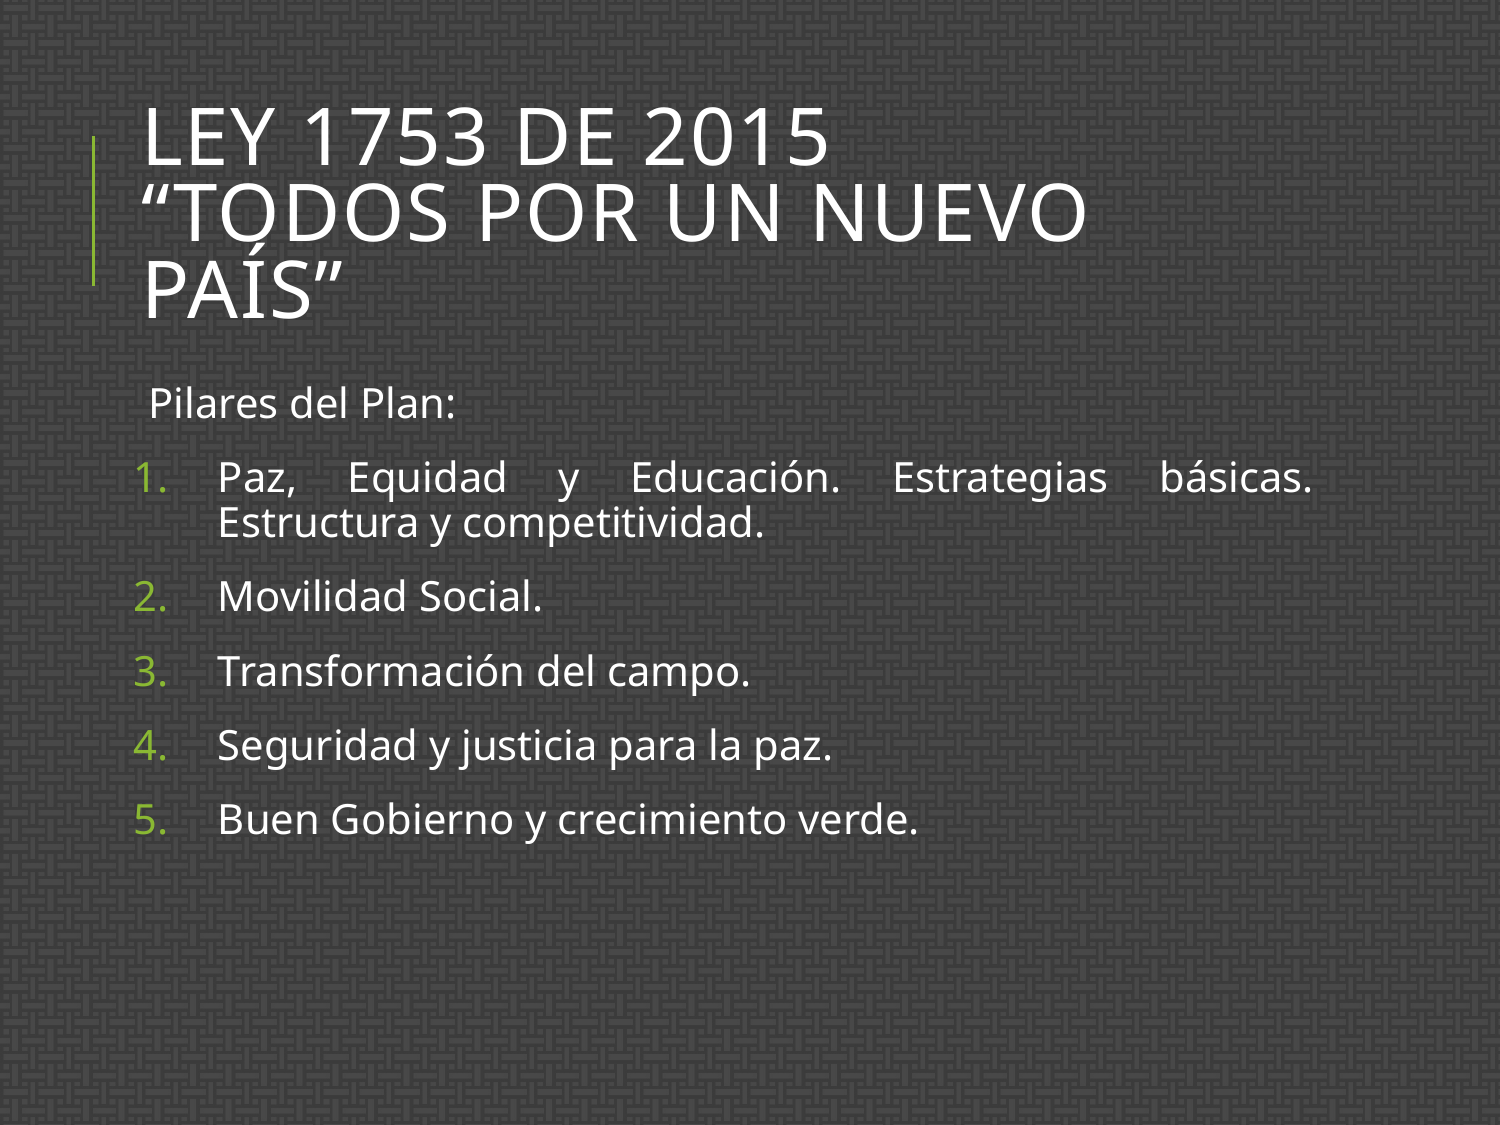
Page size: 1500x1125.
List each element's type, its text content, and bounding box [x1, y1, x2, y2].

title Ley 1753 de 2015 “Todos por un nuevo país” [126, 96, 1322, 342]
list Pilares del Plan: Paz, Equidad y Educación. Estrategias básicas. Estructura y competitividad. Movilidad Social. Transformación del campo. Seguridad y justicia para la paz. Buen Gobierno y crecimiento verde. [126, 375, 1322, 1035]
